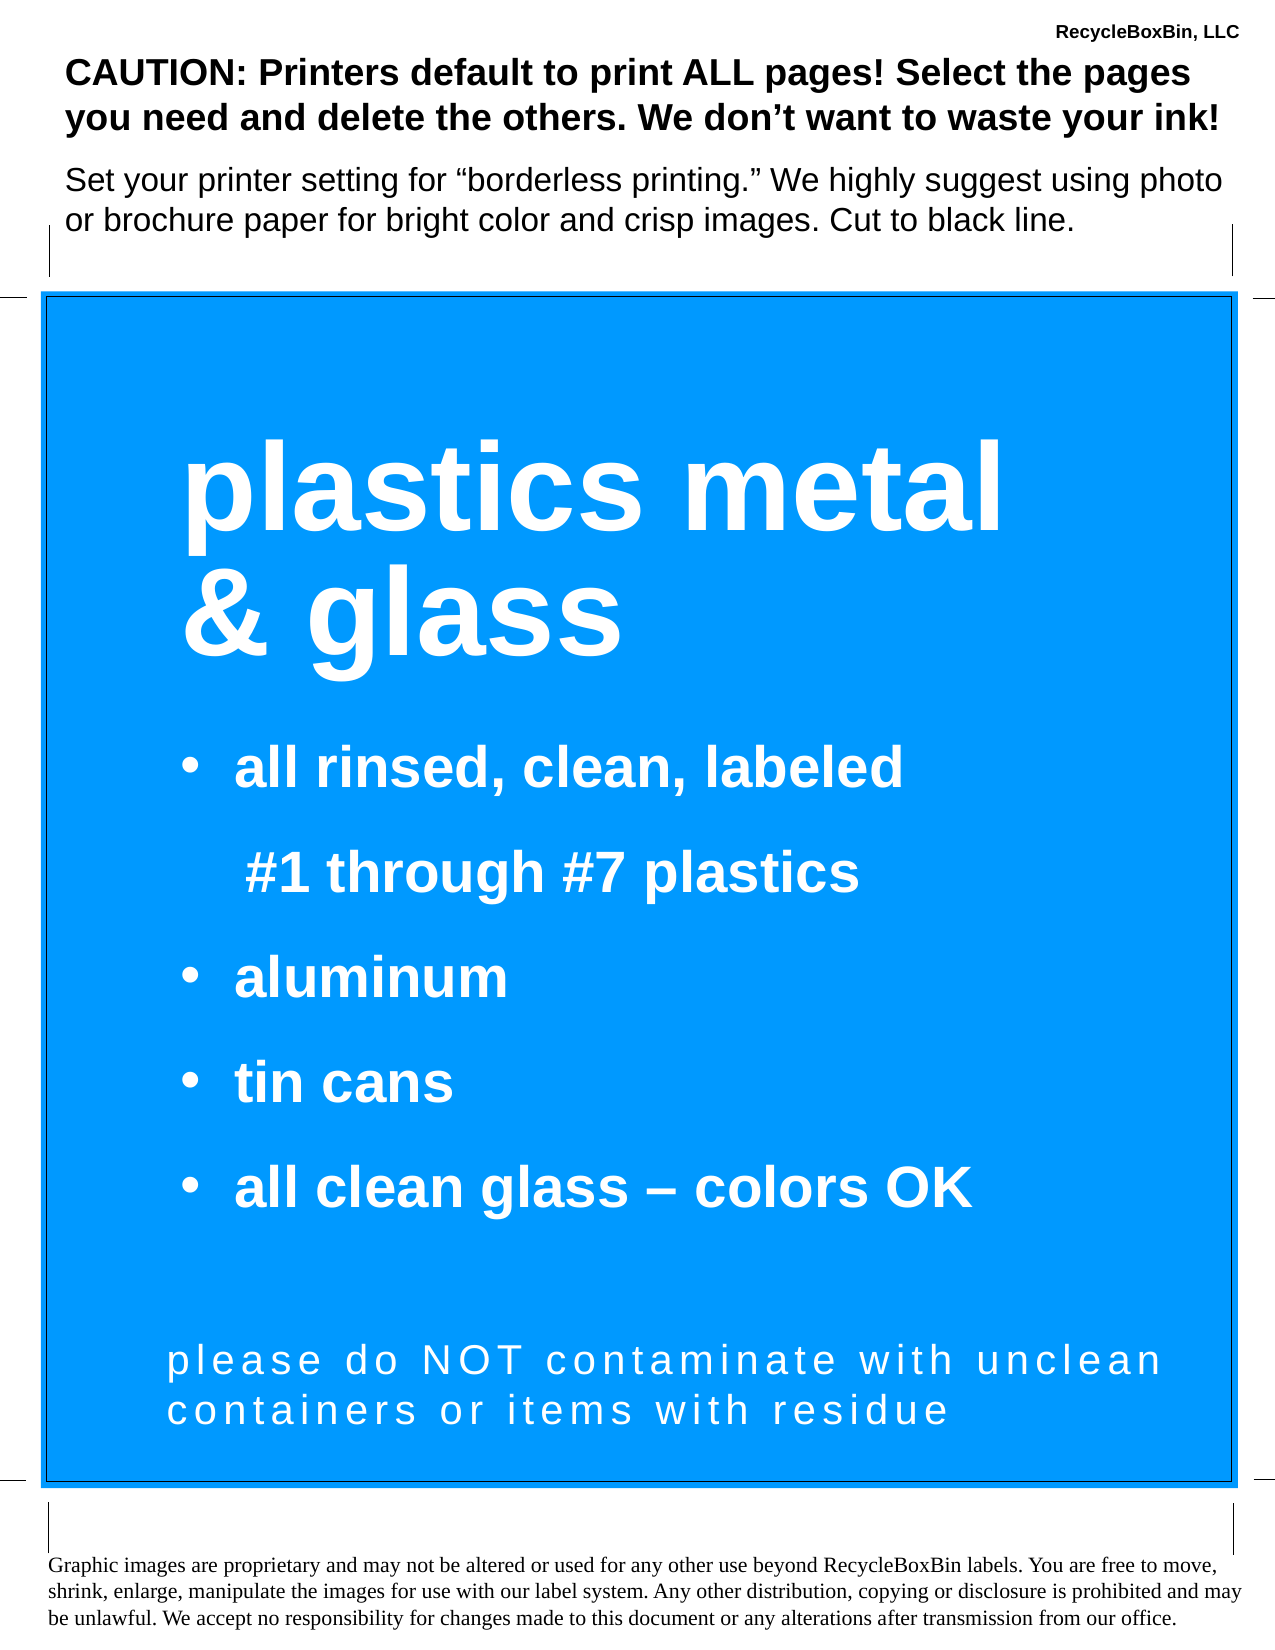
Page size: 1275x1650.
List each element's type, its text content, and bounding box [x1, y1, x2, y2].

title RecycleBoxBin, LLC [1022, 1, 1274, 61]
text_box [46, 296, 1232, 1482]
text_box [39, 289, 1240, 1490]
text_box CAUTION: Printers default to print ALL pages! Select the pages you need and delete the others. We don’t want to waste your ink! Set your printer setting for “borderless printing.” We highly suggest using photo or brochure paper for bright color and crisp images. Cut to black line. [50, 40, 1241, 246]
text_box Graphic images are proprietary and may not be altered or used for any other use beyond RecycleBoxBin labels. You are free to move, shrink, enlarge, manipulate the images for use with our label system. Any other distribution, copying or disclosure is prohibited and may be unlawful. We accept no responsibility for changes made to this document or any alterations after transmission from our office. [33, 1543, 1260, 1637]
